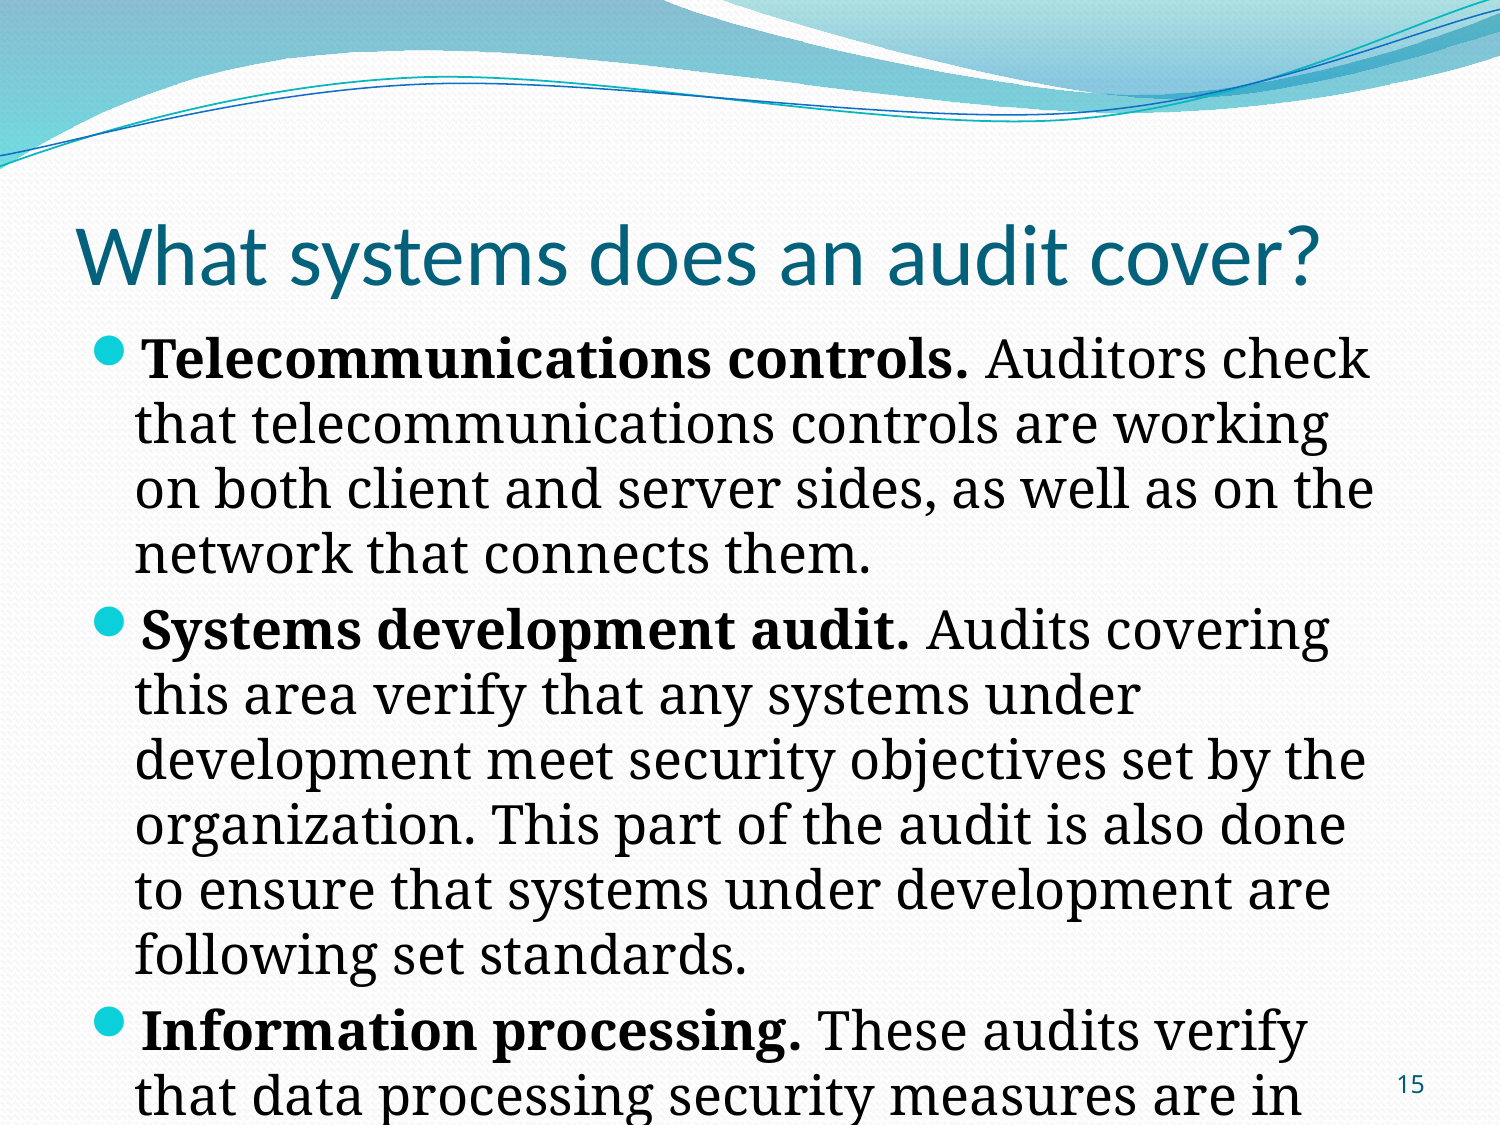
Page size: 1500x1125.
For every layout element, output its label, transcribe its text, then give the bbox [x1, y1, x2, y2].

list Telecommunications controls. Auditors check that telecommunications controls are working on both client and server sides, as well as on the network that connects them. Systems development audit. Audits covering this area verify that any systems under development meet security objectives set by the organization. This part of the audit is also done to ensure that systems under development are following set standards. Information processing. These audits verify that data processing security measures are in place. [75, 317, 1425, 1038]
slide_number 15 [1299, 1042, 1425, 1103]
title What systems does an audit cover? [75, 115, 1425, 303]
